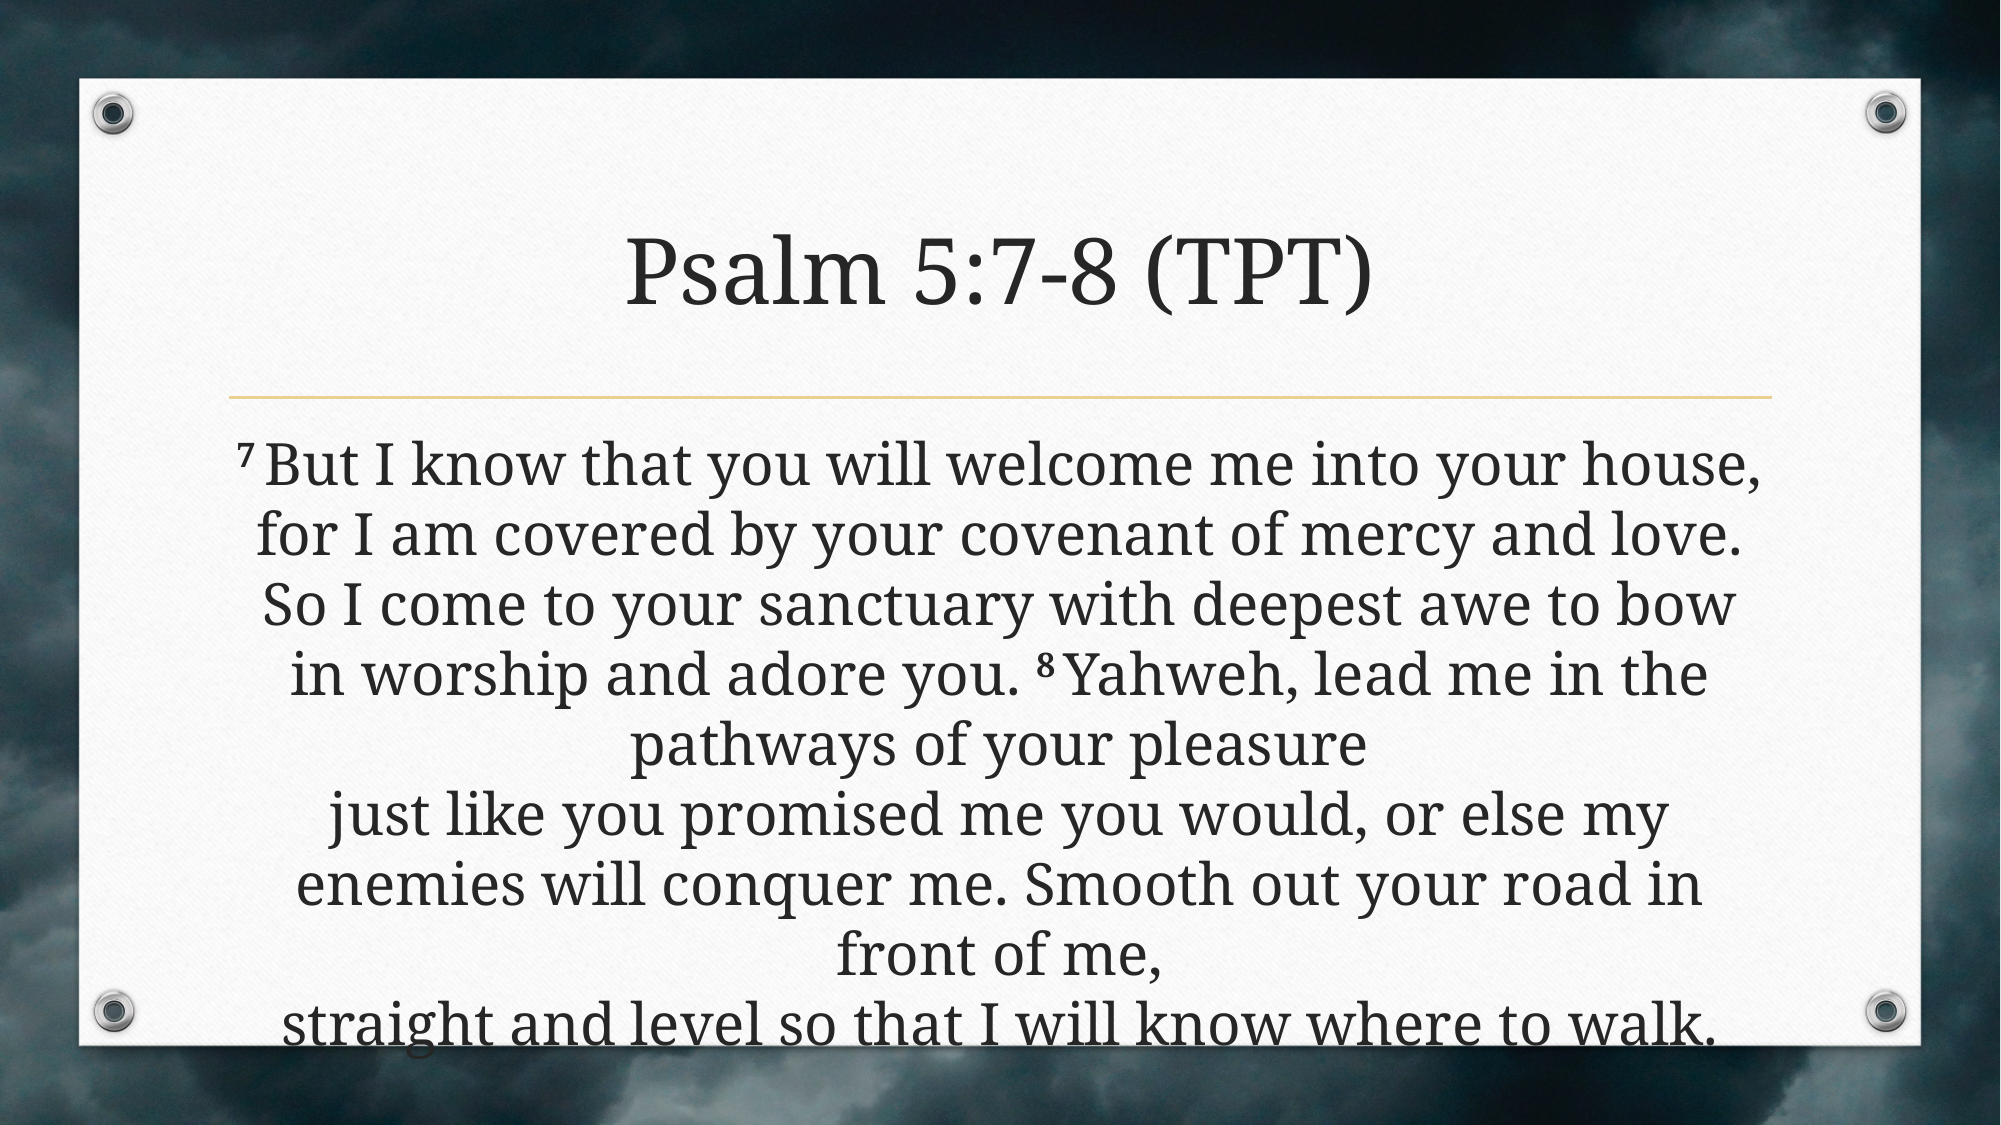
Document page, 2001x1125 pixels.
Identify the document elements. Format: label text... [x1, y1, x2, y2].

picture [0, 0, 2001, 1125]
list 7 But I know that you will welcome me into your house, for I am covered by your covenant of mercy and love. So I come to your sanctuary with deepest awe to bow in worship and adore you. 8 Yahweh, lead me in the pathways of your pleasure just like you promised me you would, or else my enemies will conquer me. Smooth out your road in front of me, straight and level so that I will know where to walk. [212, 419, 1788, 964]
title Psalm 5:7-8 (TPT) [212, 161, 1788, 375]
